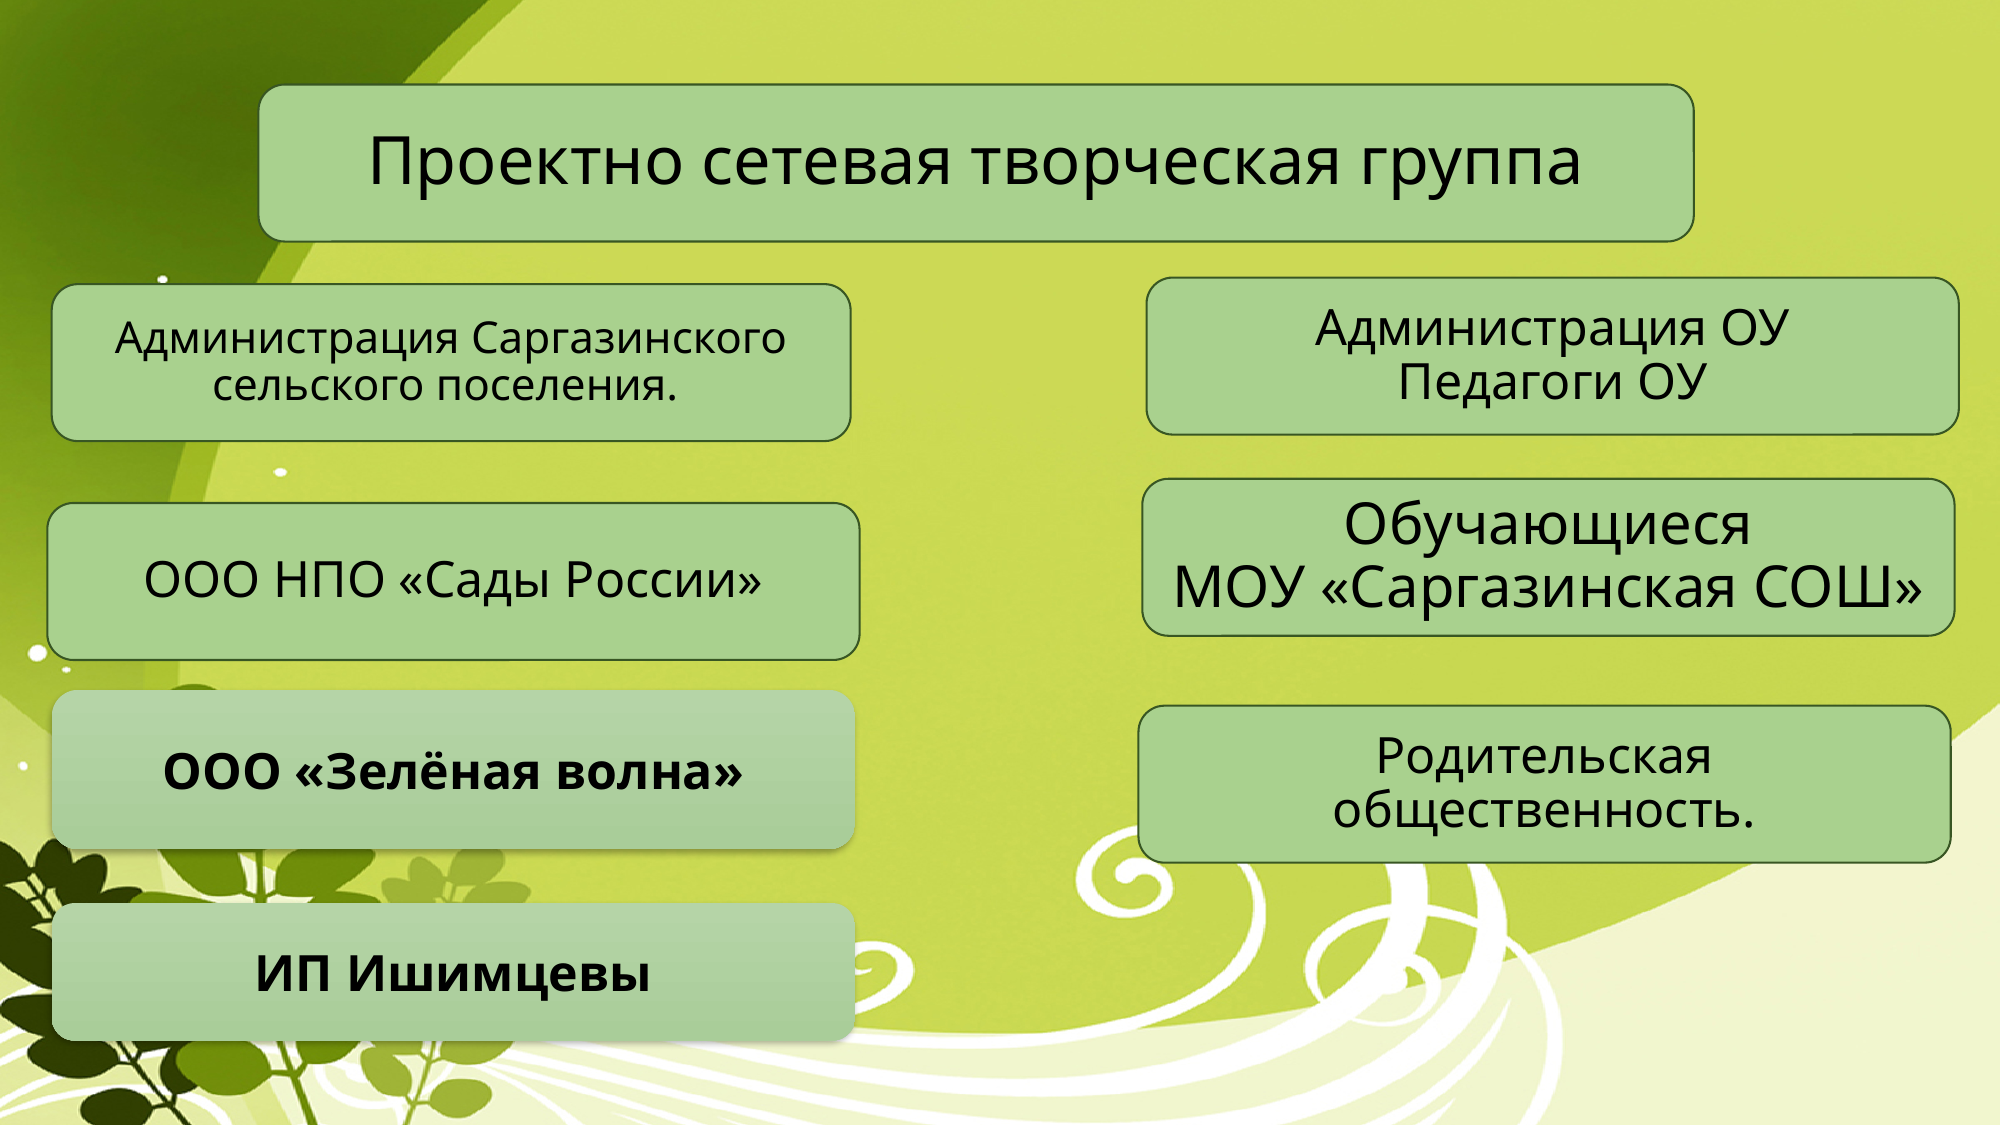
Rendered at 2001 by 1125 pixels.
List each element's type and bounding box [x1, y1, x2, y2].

list [0, 0, 2000, 1125]
